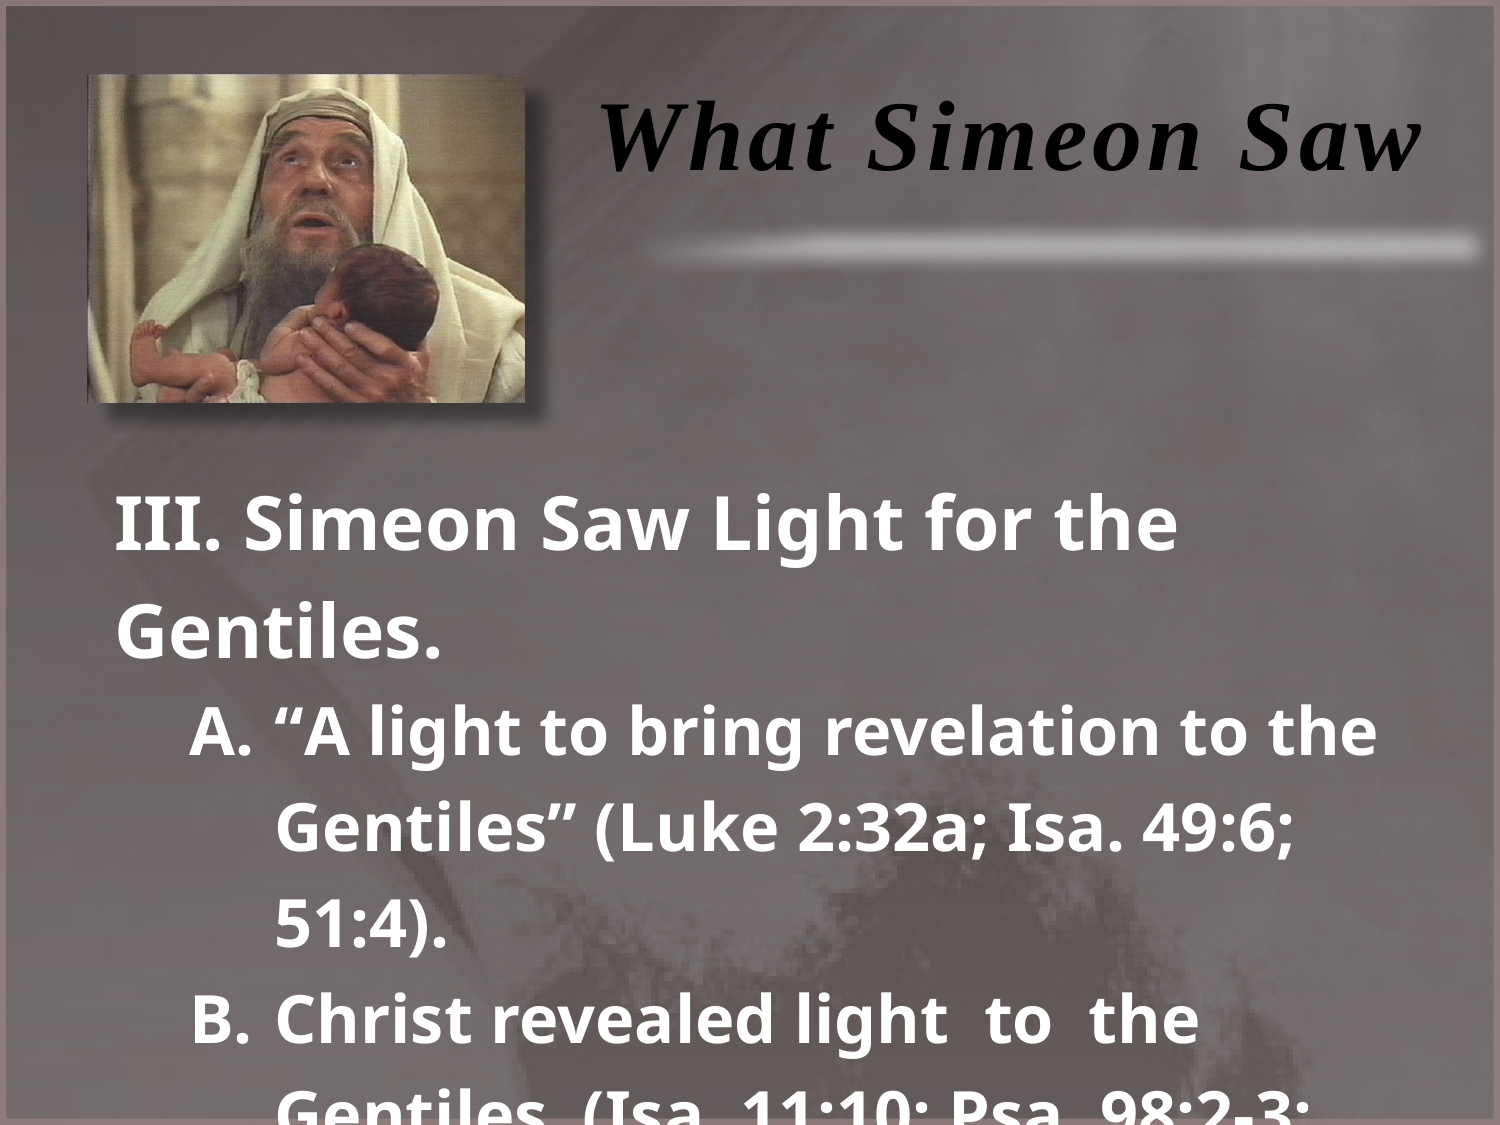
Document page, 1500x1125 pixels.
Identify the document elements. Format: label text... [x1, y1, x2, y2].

text_box III. Simeon Saw Light for the Gentiles. “A light to bring revelation to the Gentiles” (Luke 2:32a; Isa. 49:6; 51:4). Christ revealed light to the Gentiles (Isa. 11:10; Psa. 98:2-3; Isa. 52:10). [99, 449, 1463, 1125]
title What Simeon Saw [52, 62, 1438, 225]
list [87, 74, 526, 403]
